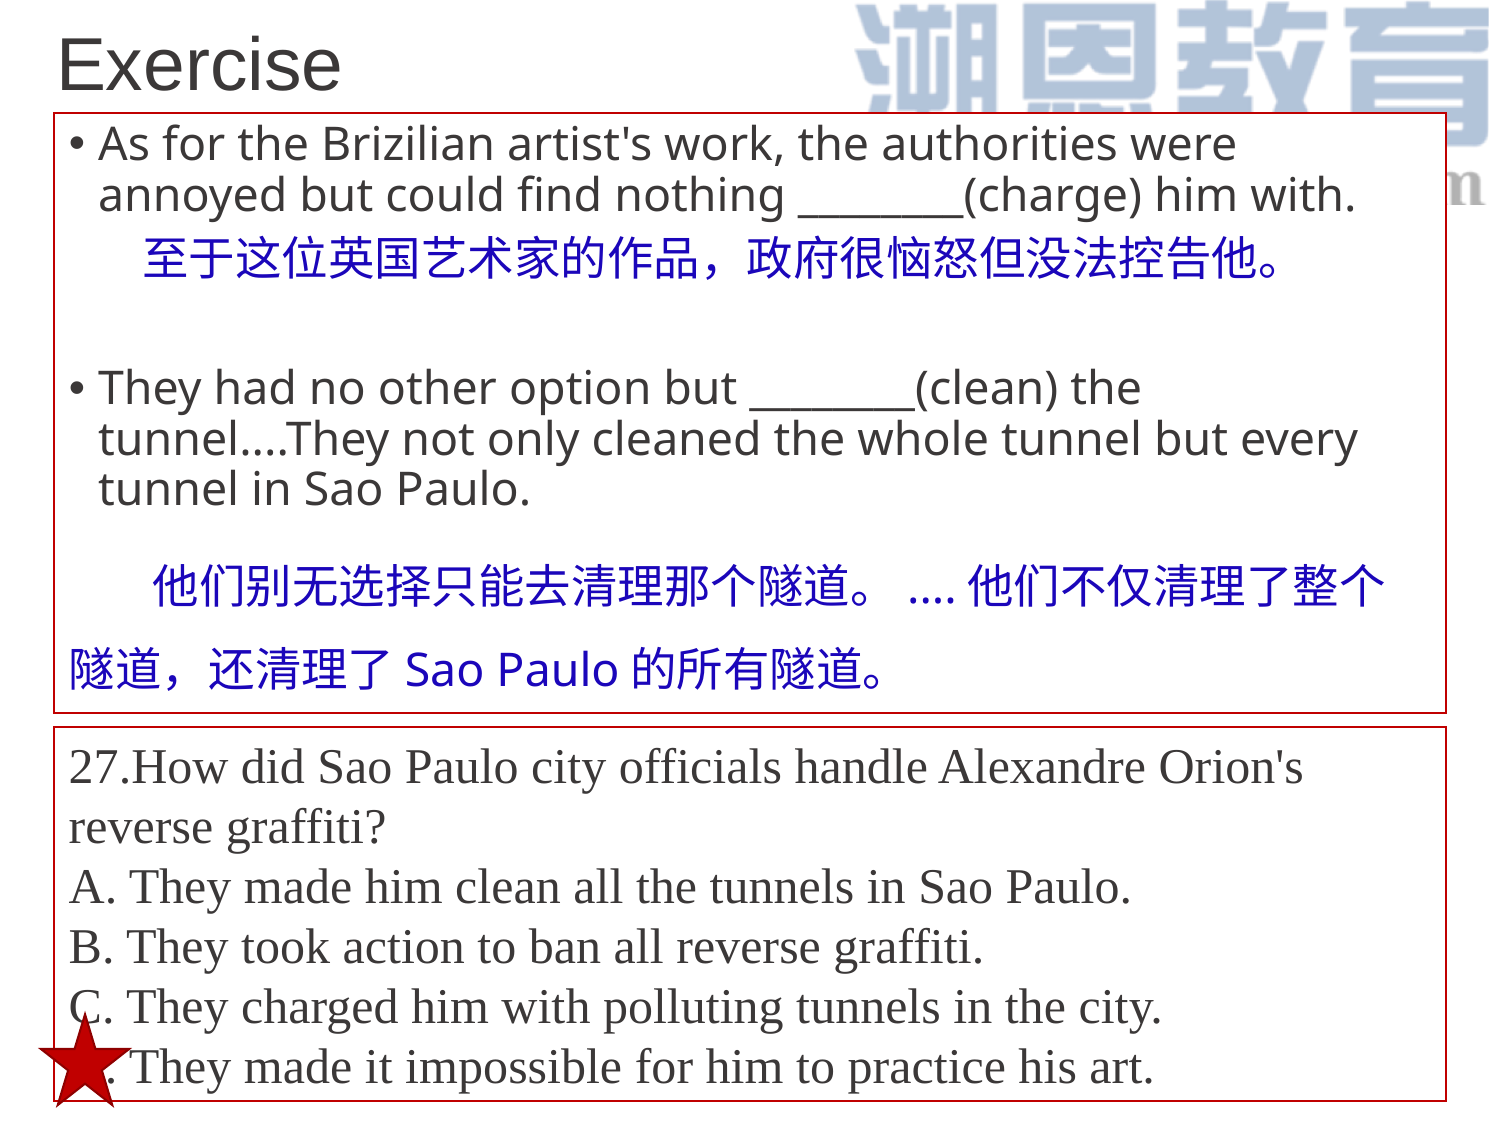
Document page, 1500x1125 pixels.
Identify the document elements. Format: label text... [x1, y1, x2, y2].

text_box 27.How did Sao Paulo city officials handle Alexandre Orion's reverse graffiti? A. They made him clean all the tunnels in Sao Paulo. B. They took action to ban all reverse graffiti. C. They charged him with polluting tunnels in the city. D. They made it impossible for him to practice his art. [53, 726, 1447, 1102]
text_box [37, 1010, 133, 1108]
title Exercise [41, 0, 1335, 175]
picture [1335, 0, 1489, 205]
list As for the Brizilian artist's work, the authorities were annoyed but could find nothing ________(charge) him with. 至于这位英国艺术家的作品，政府很恼怒但没法控告他。 They had no other option but ________(clean) the tunnel....They not only cleaned the whole tunnel but every tunnel in Sao Paulo. 他们别无选择只能去清理那个隧道。....他们不仅清理了整个隧道，还清理了Sao Paulo的所有隧道。 [53, 112, 1447, 714]
